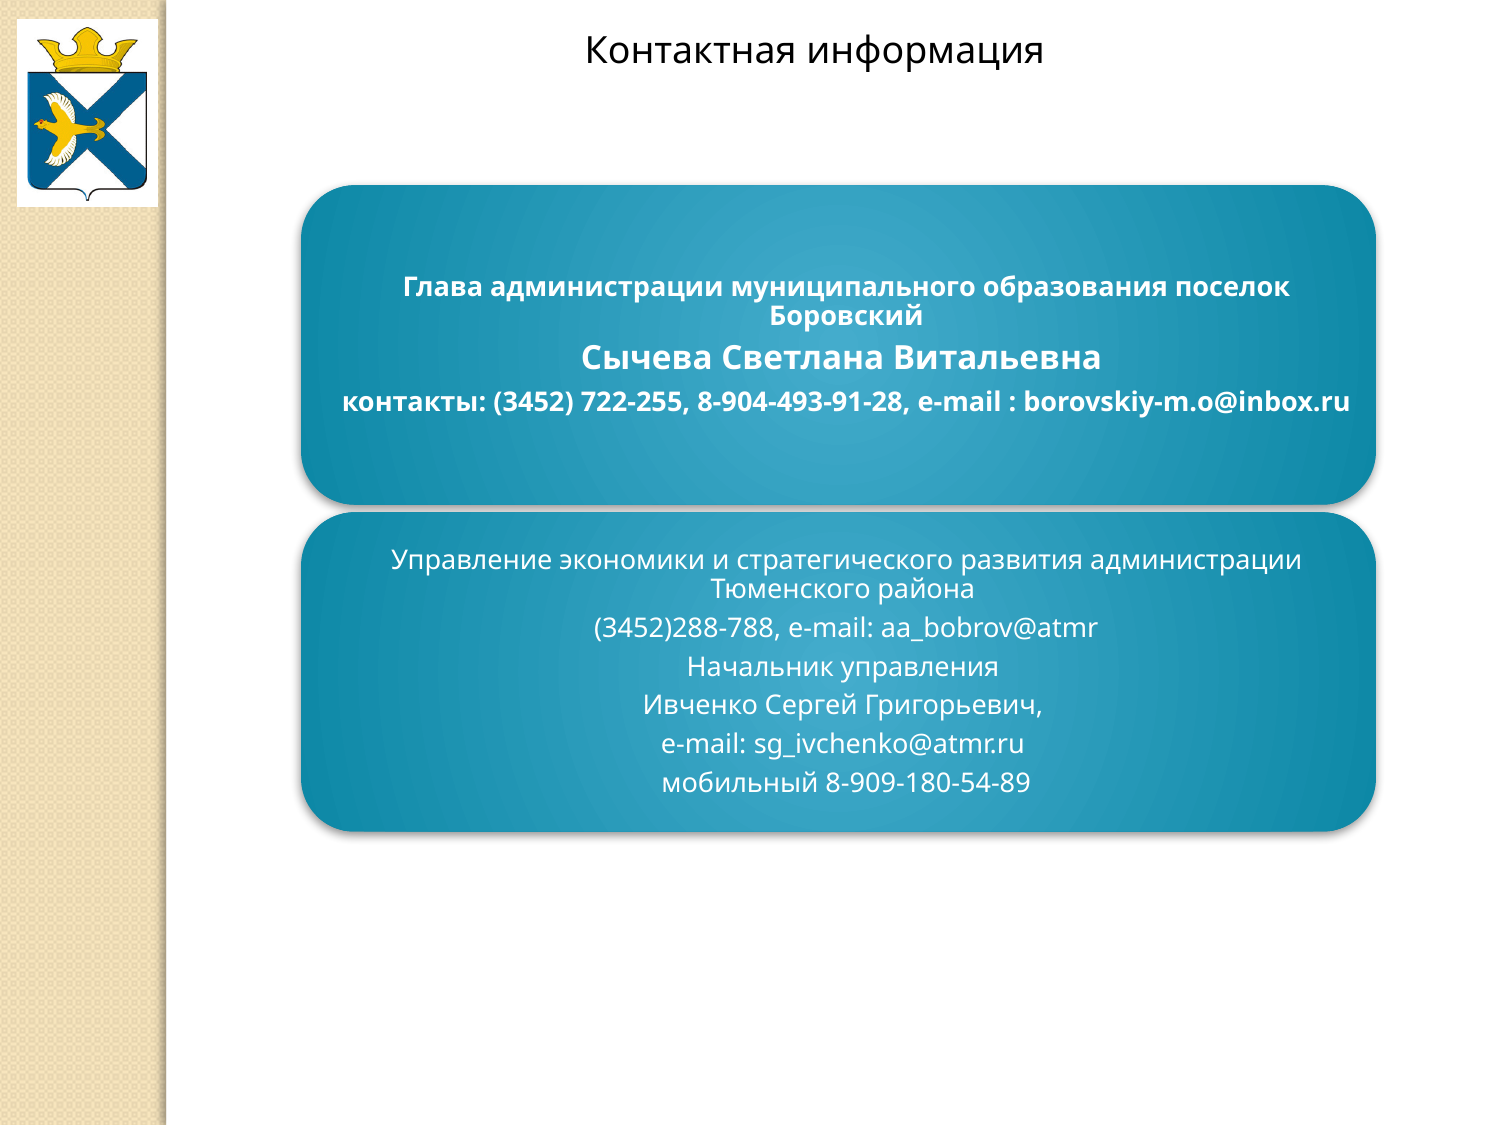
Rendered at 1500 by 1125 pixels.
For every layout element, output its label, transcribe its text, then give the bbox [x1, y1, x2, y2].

text_box Контактная информация [324, 19, 1306, 79]
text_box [300, 172, 1377, 847]
picture [17, 18, 159, 207]
